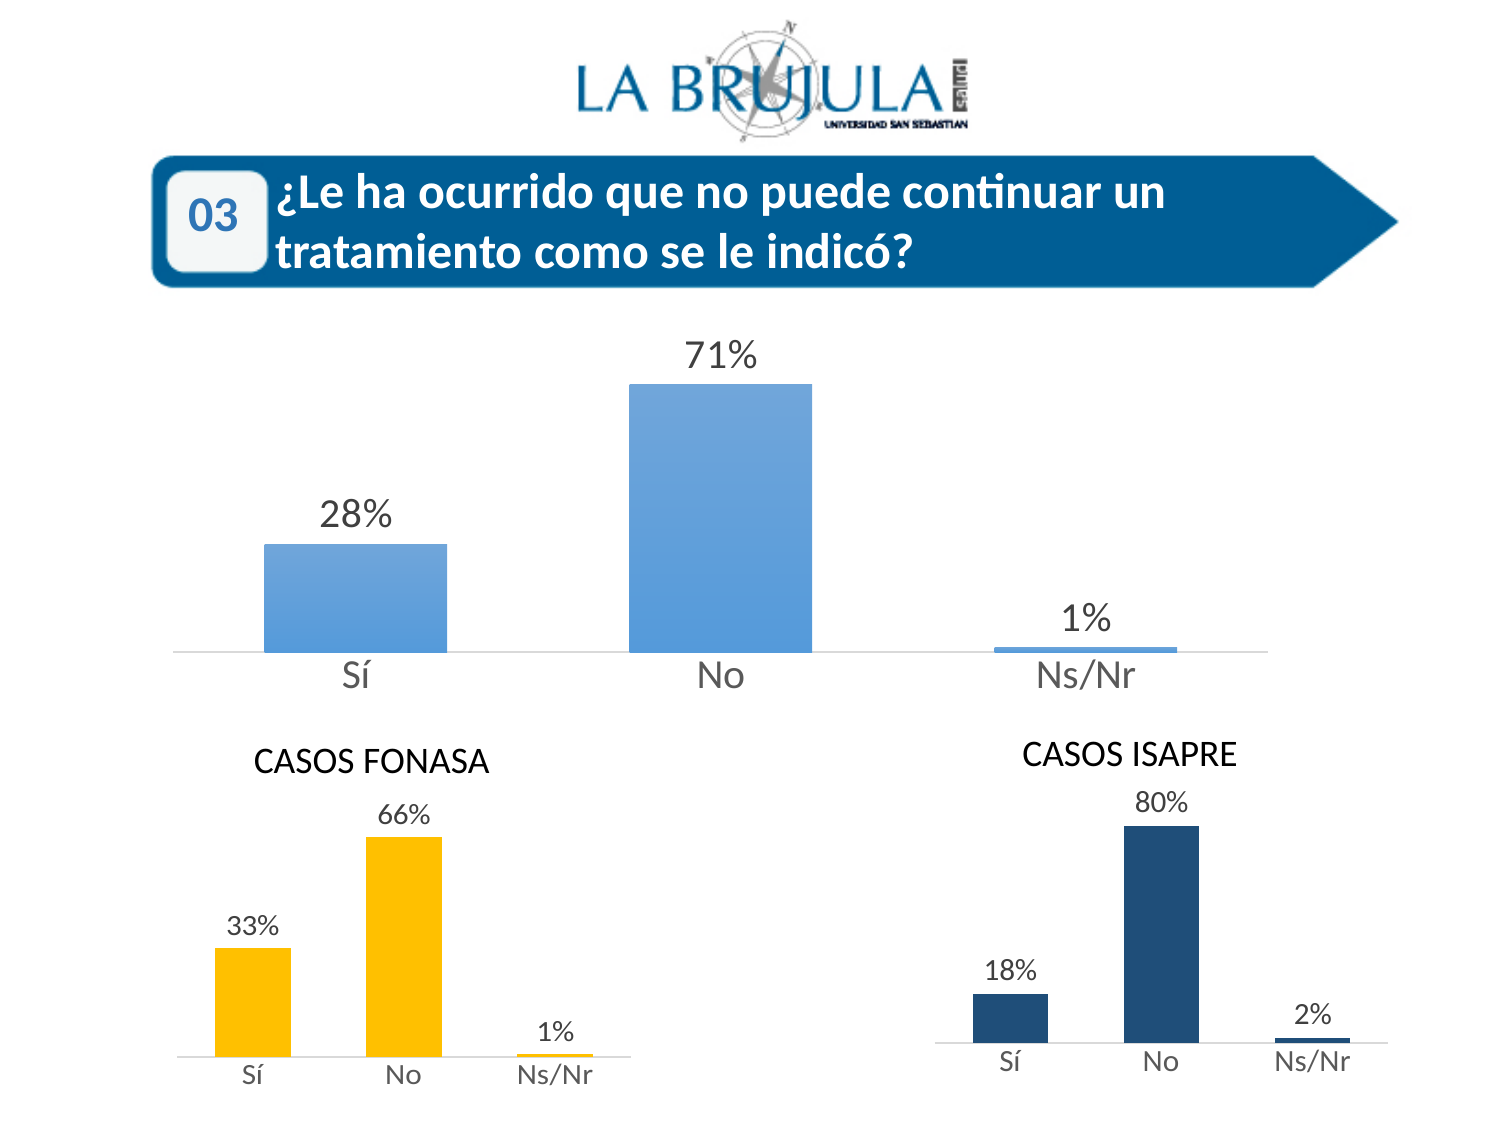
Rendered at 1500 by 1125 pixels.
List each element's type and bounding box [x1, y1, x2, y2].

chart [925, 789, 1398, 1086]
picture [47, 2, 1500, 1125]
chart [150, 337, 1292, 707]
chart [167, 802, 641, 1098]
